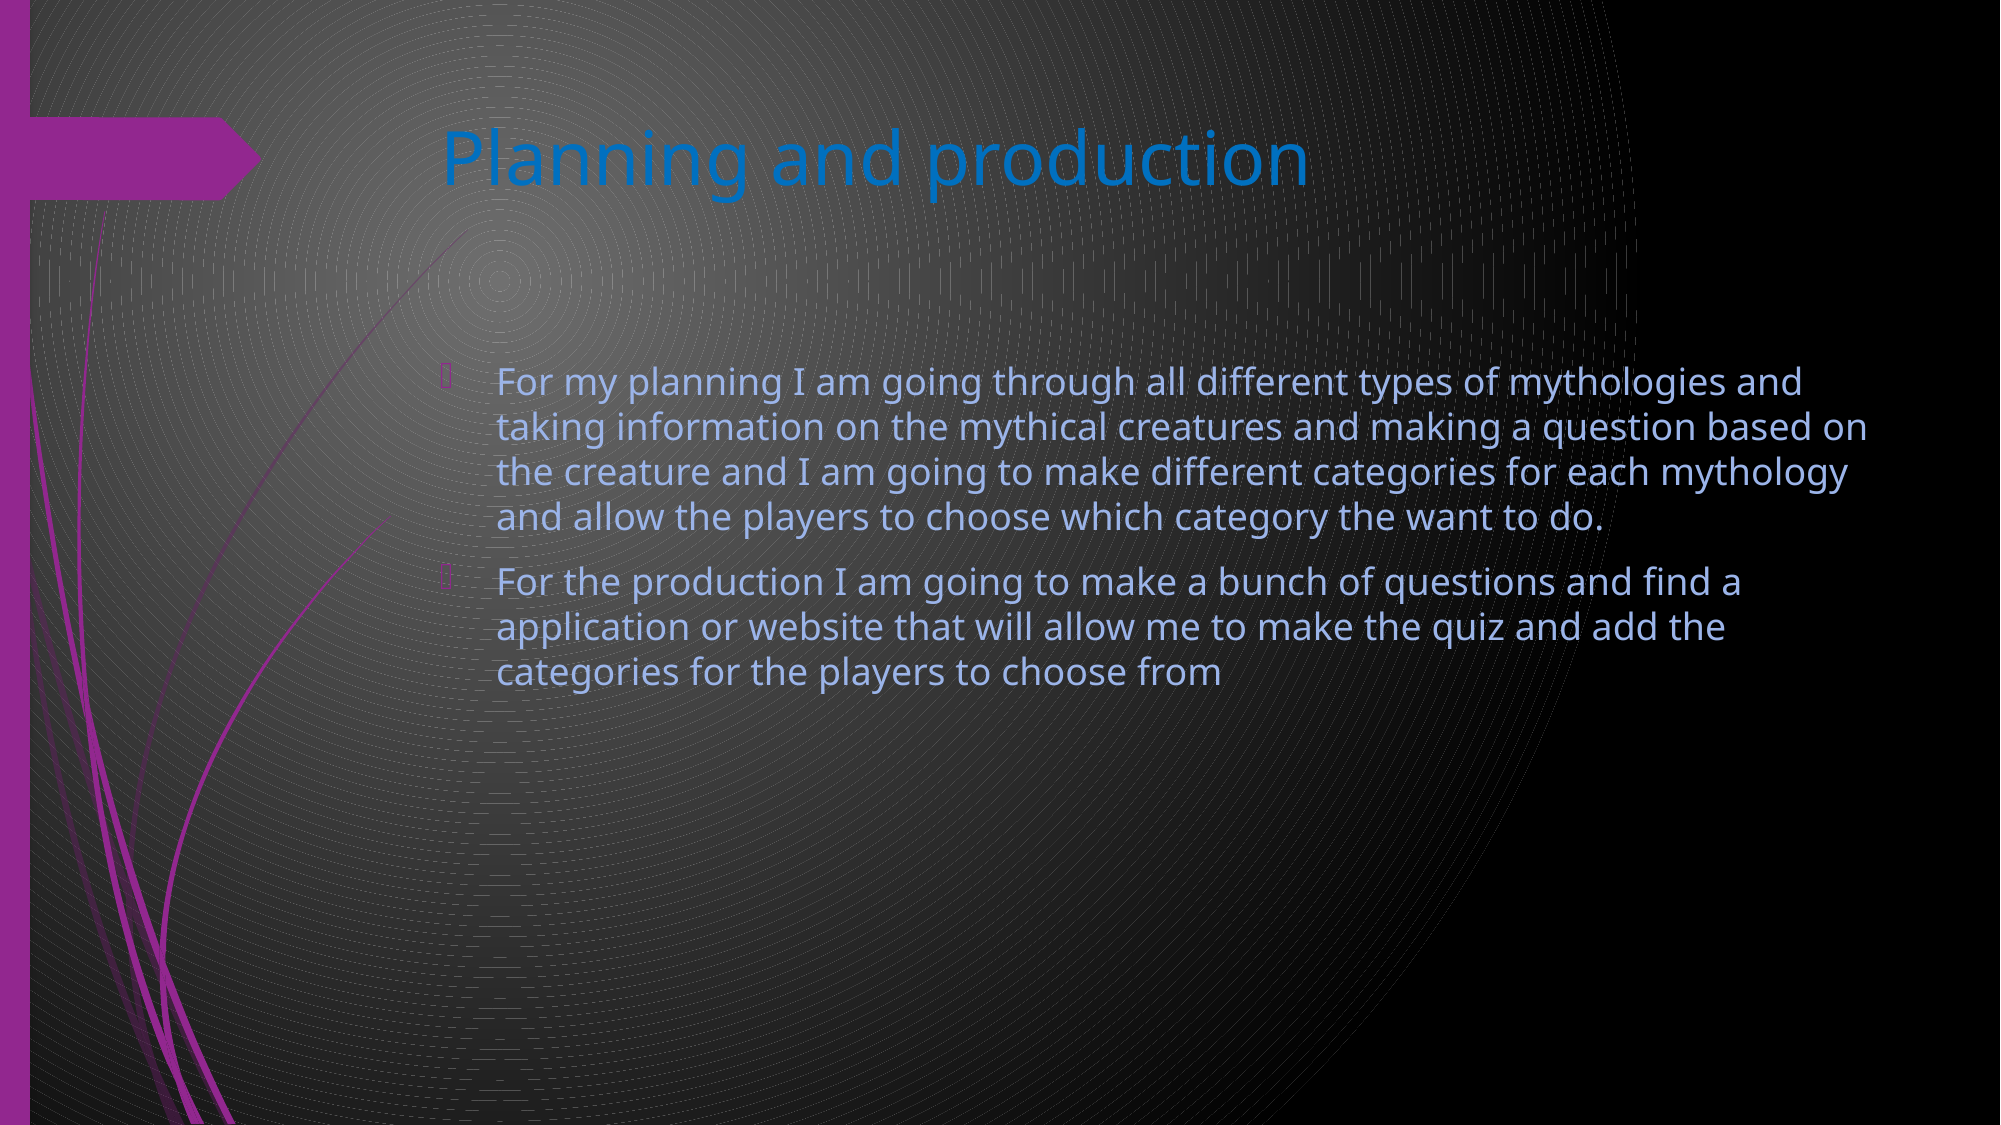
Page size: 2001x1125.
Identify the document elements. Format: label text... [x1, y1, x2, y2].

list For my planning I am going through all different types of mythologies and taking information on the mythical creatures and making a question based on the creature and I am going to make different categories for each mythology and allow the players to choose which category the want to do. For the production I am going to make a bunch of questions and find a application or website that will allow me to make the quiz and add the categories for the players to choose from [424, 350, 1888, 970]
title Planning and production [425, 102, 1888, 313]
